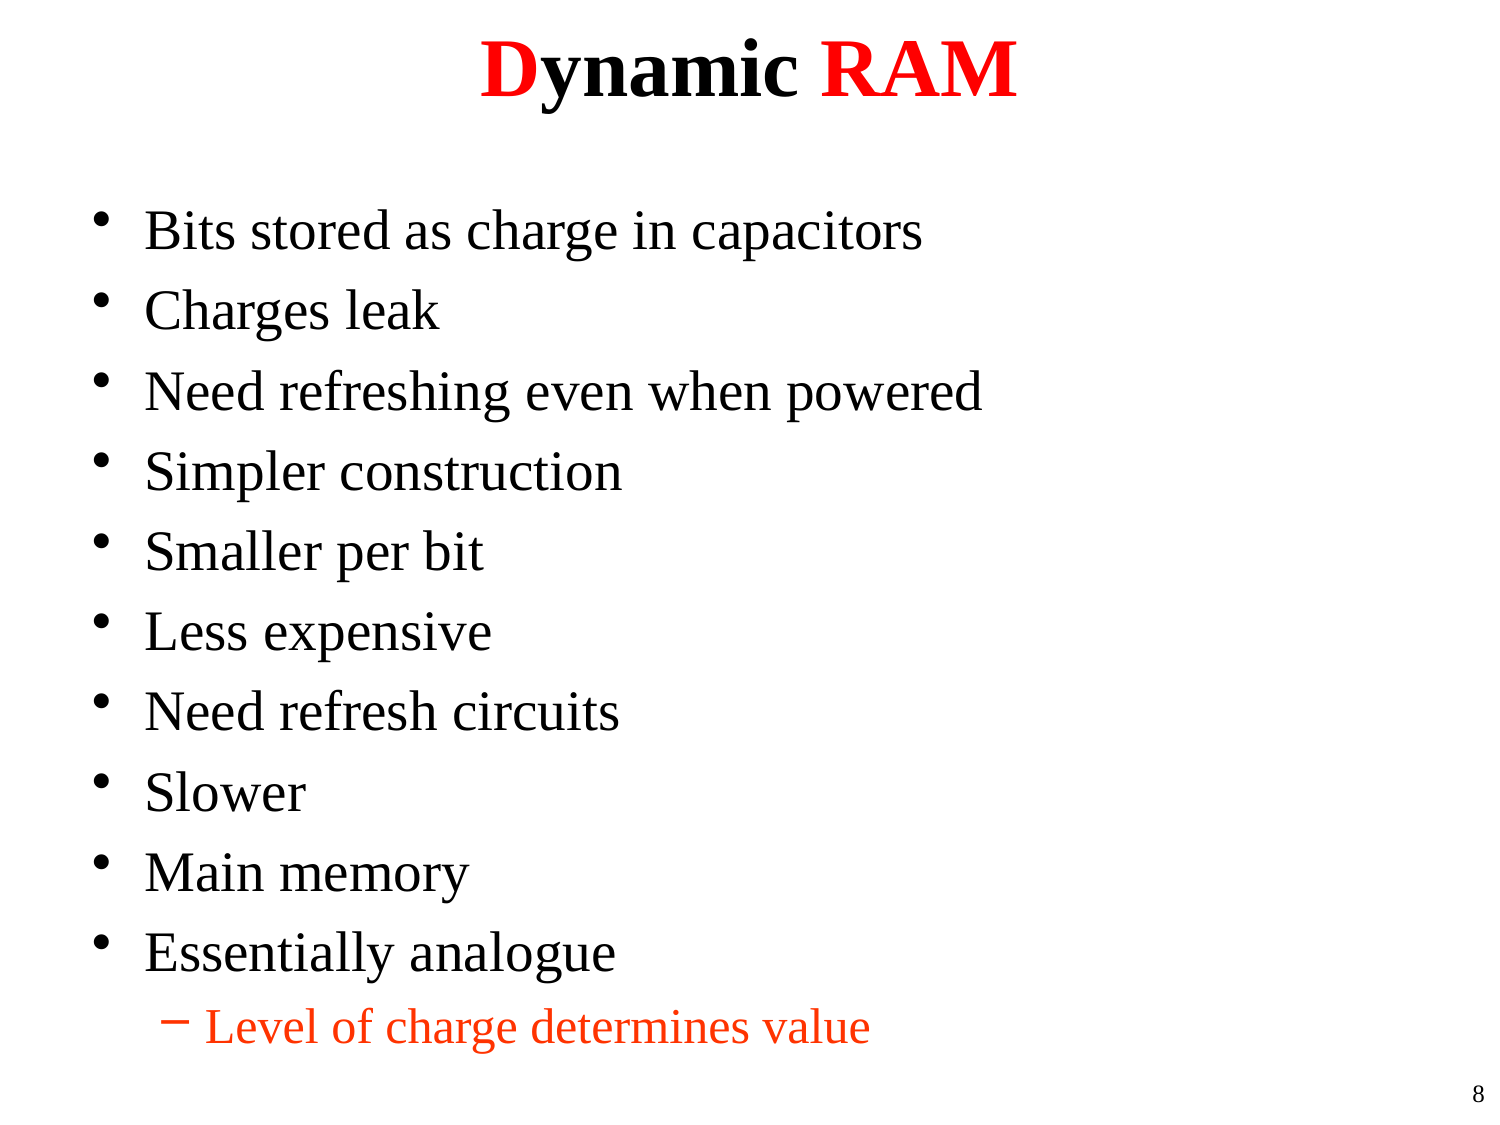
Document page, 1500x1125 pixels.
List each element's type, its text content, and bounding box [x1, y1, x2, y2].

list Bits stored as charge in capacitors Charges leak Need refreshing even when powered Simpler construction Smaller per bit Less expensive Need refresh circuits Slower Main memory Essentially analogue Level of charge determines value [76, 184, 1436, 1071]
slide_number 8 [1186, 1069, 1500, 1125]
title Dynamic RAM [0, 0, 1500, 126]
